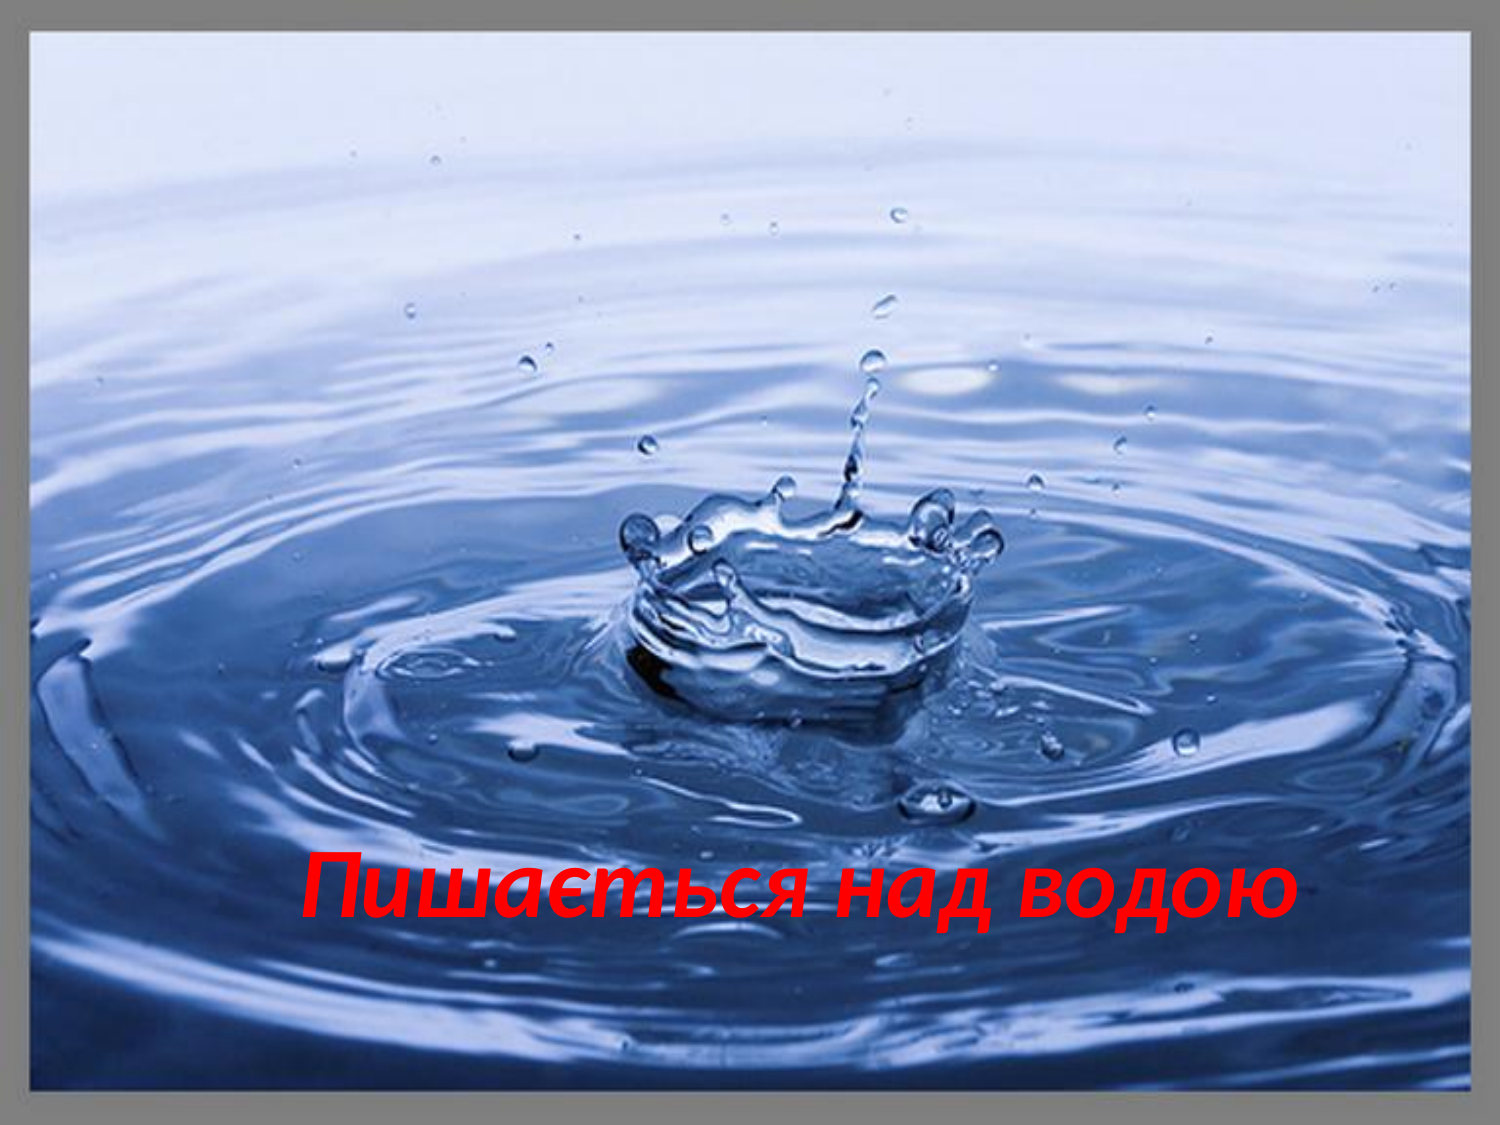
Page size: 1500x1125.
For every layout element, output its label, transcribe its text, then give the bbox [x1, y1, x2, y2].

picture [0, 0, 1500, 1125]
text_box Пишається над водою [283, 810, 1315, 946]
